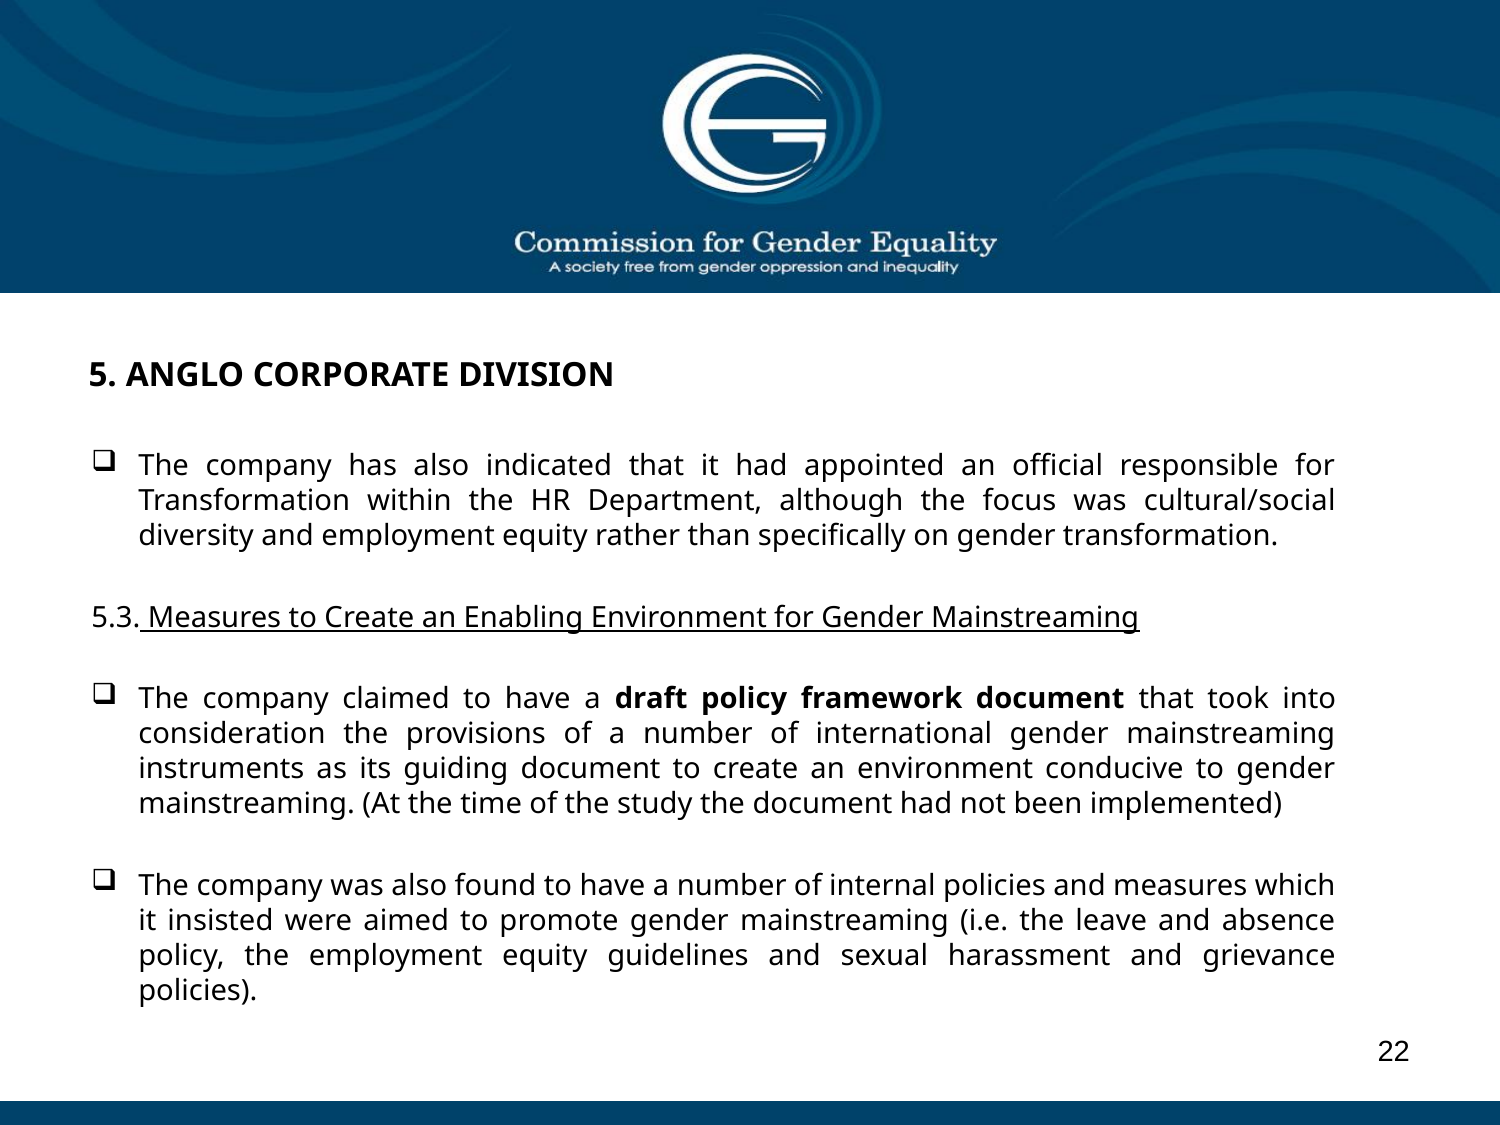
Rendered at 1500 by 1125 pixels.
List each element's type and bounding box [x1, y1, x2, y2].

text_box [0, 0, 1500, 1125]
